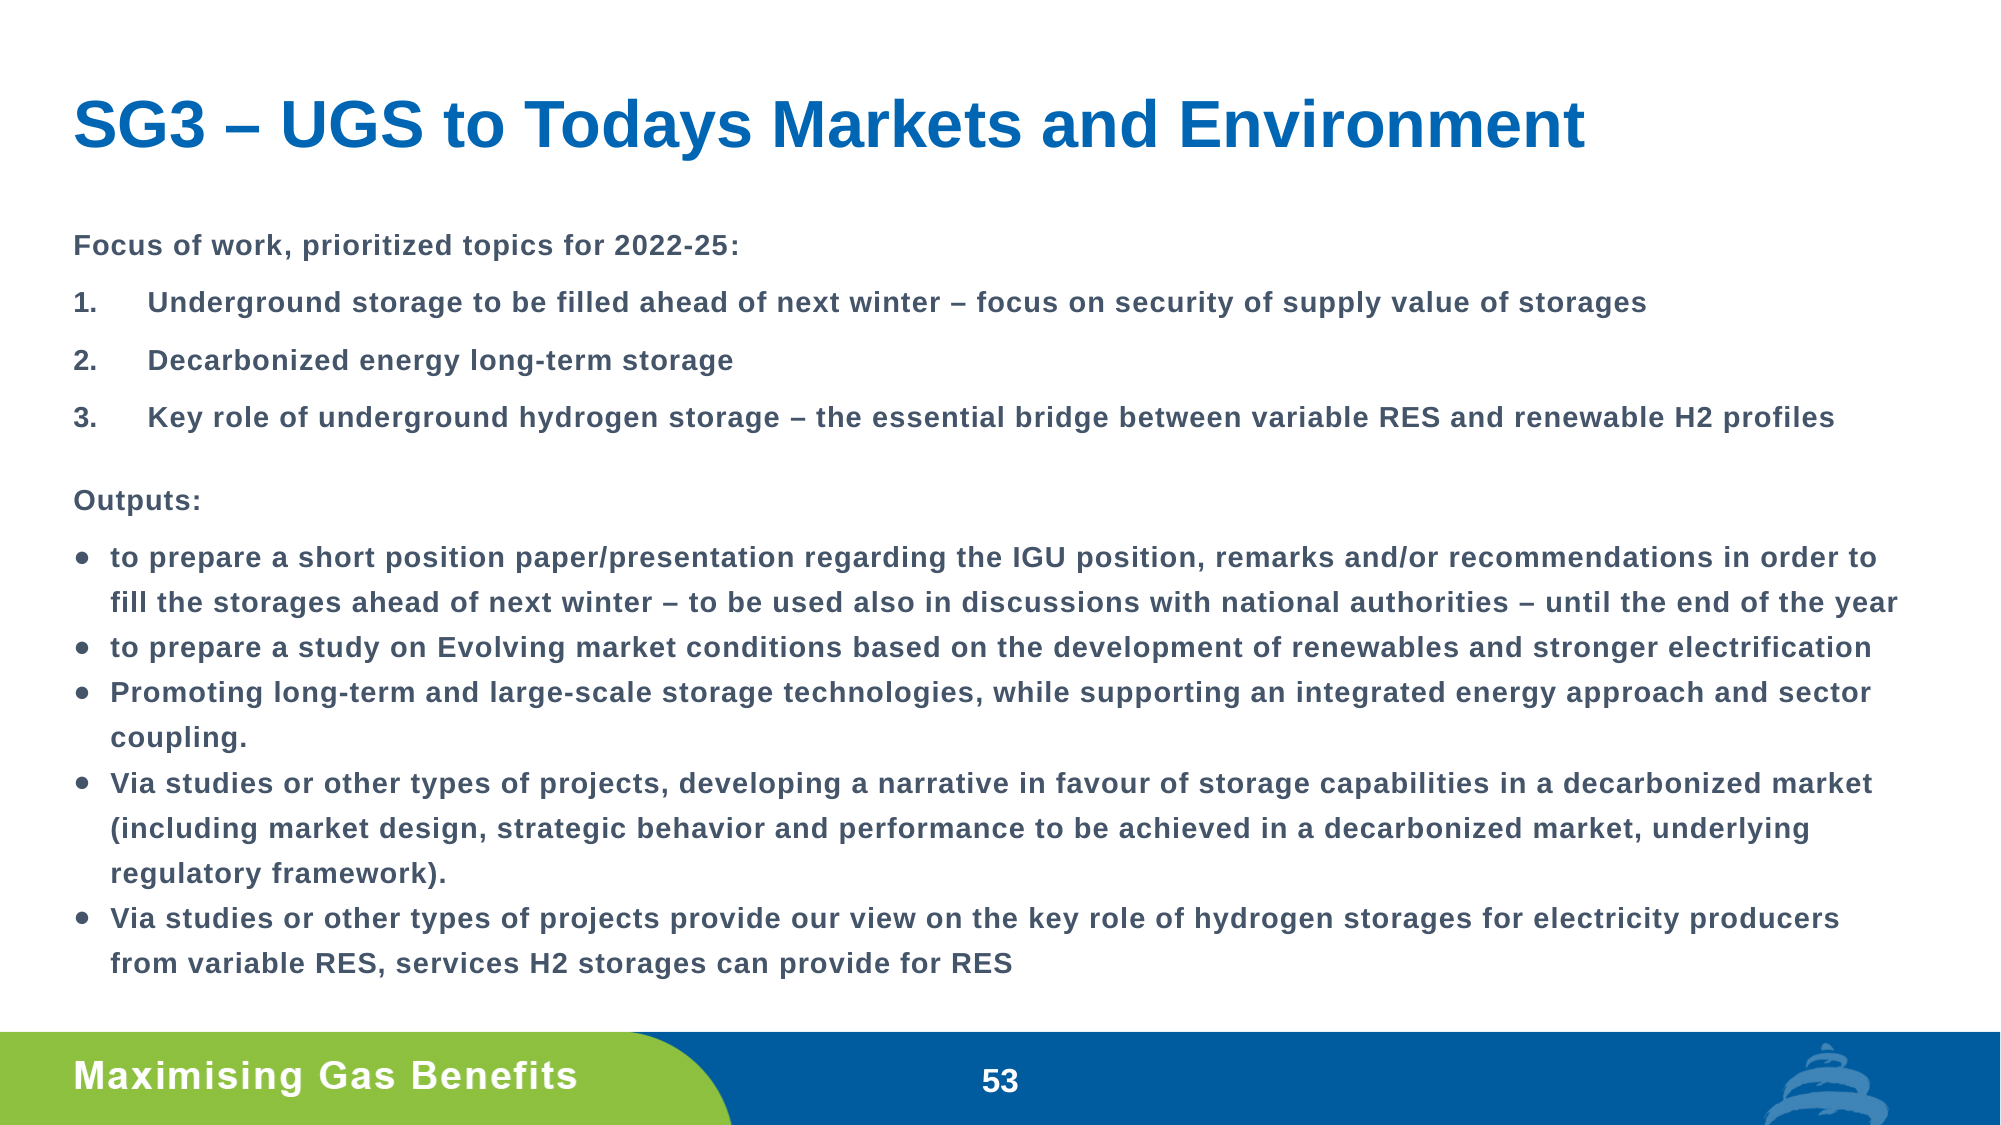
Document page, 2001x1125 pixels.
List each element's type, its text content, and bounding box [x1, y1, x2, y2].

picture [0, 0, 2001, 1125]
list Focus of work, prioritized topics for 2022-25: Underground storage to be filled ahead of next winter – focus on security of supply value of storages Decarbonized energy long-term storage Key role of underground hydrogen storage – the essential bridge between variable RES and renewable H2 profiles Outputs: to prepare a short position paper/presentation regarding the IGU position, remarks and/or recommendations in order to fill the storages ahead of next winter – to be used also in discussions with national authorities – until the end of the year to prepare a study on Evolving market conditions based on the development of renewables and stronger electrification Promoting long-term and large-scale storage technologies, while supporting an integrated energy approach and sector coupling. Via studies or other types of projects, developing a narrative in favour of storage capabilities in a decarbonized market (including market design, strategic behavior and performance to be achieved in a decarbonized market, underlying regulatory framework). Via studies or other types of projects provide our view on the key role of hydrogen storages for electricity producers from variable RES, services H2 storages can provide for RES [58, 208, 1938, 990]
slide_number 53 [822, 1052, 1179, 1104]
title SG3 – UGS to Todays Markets and Environment [58, 63, 1943, 179]
